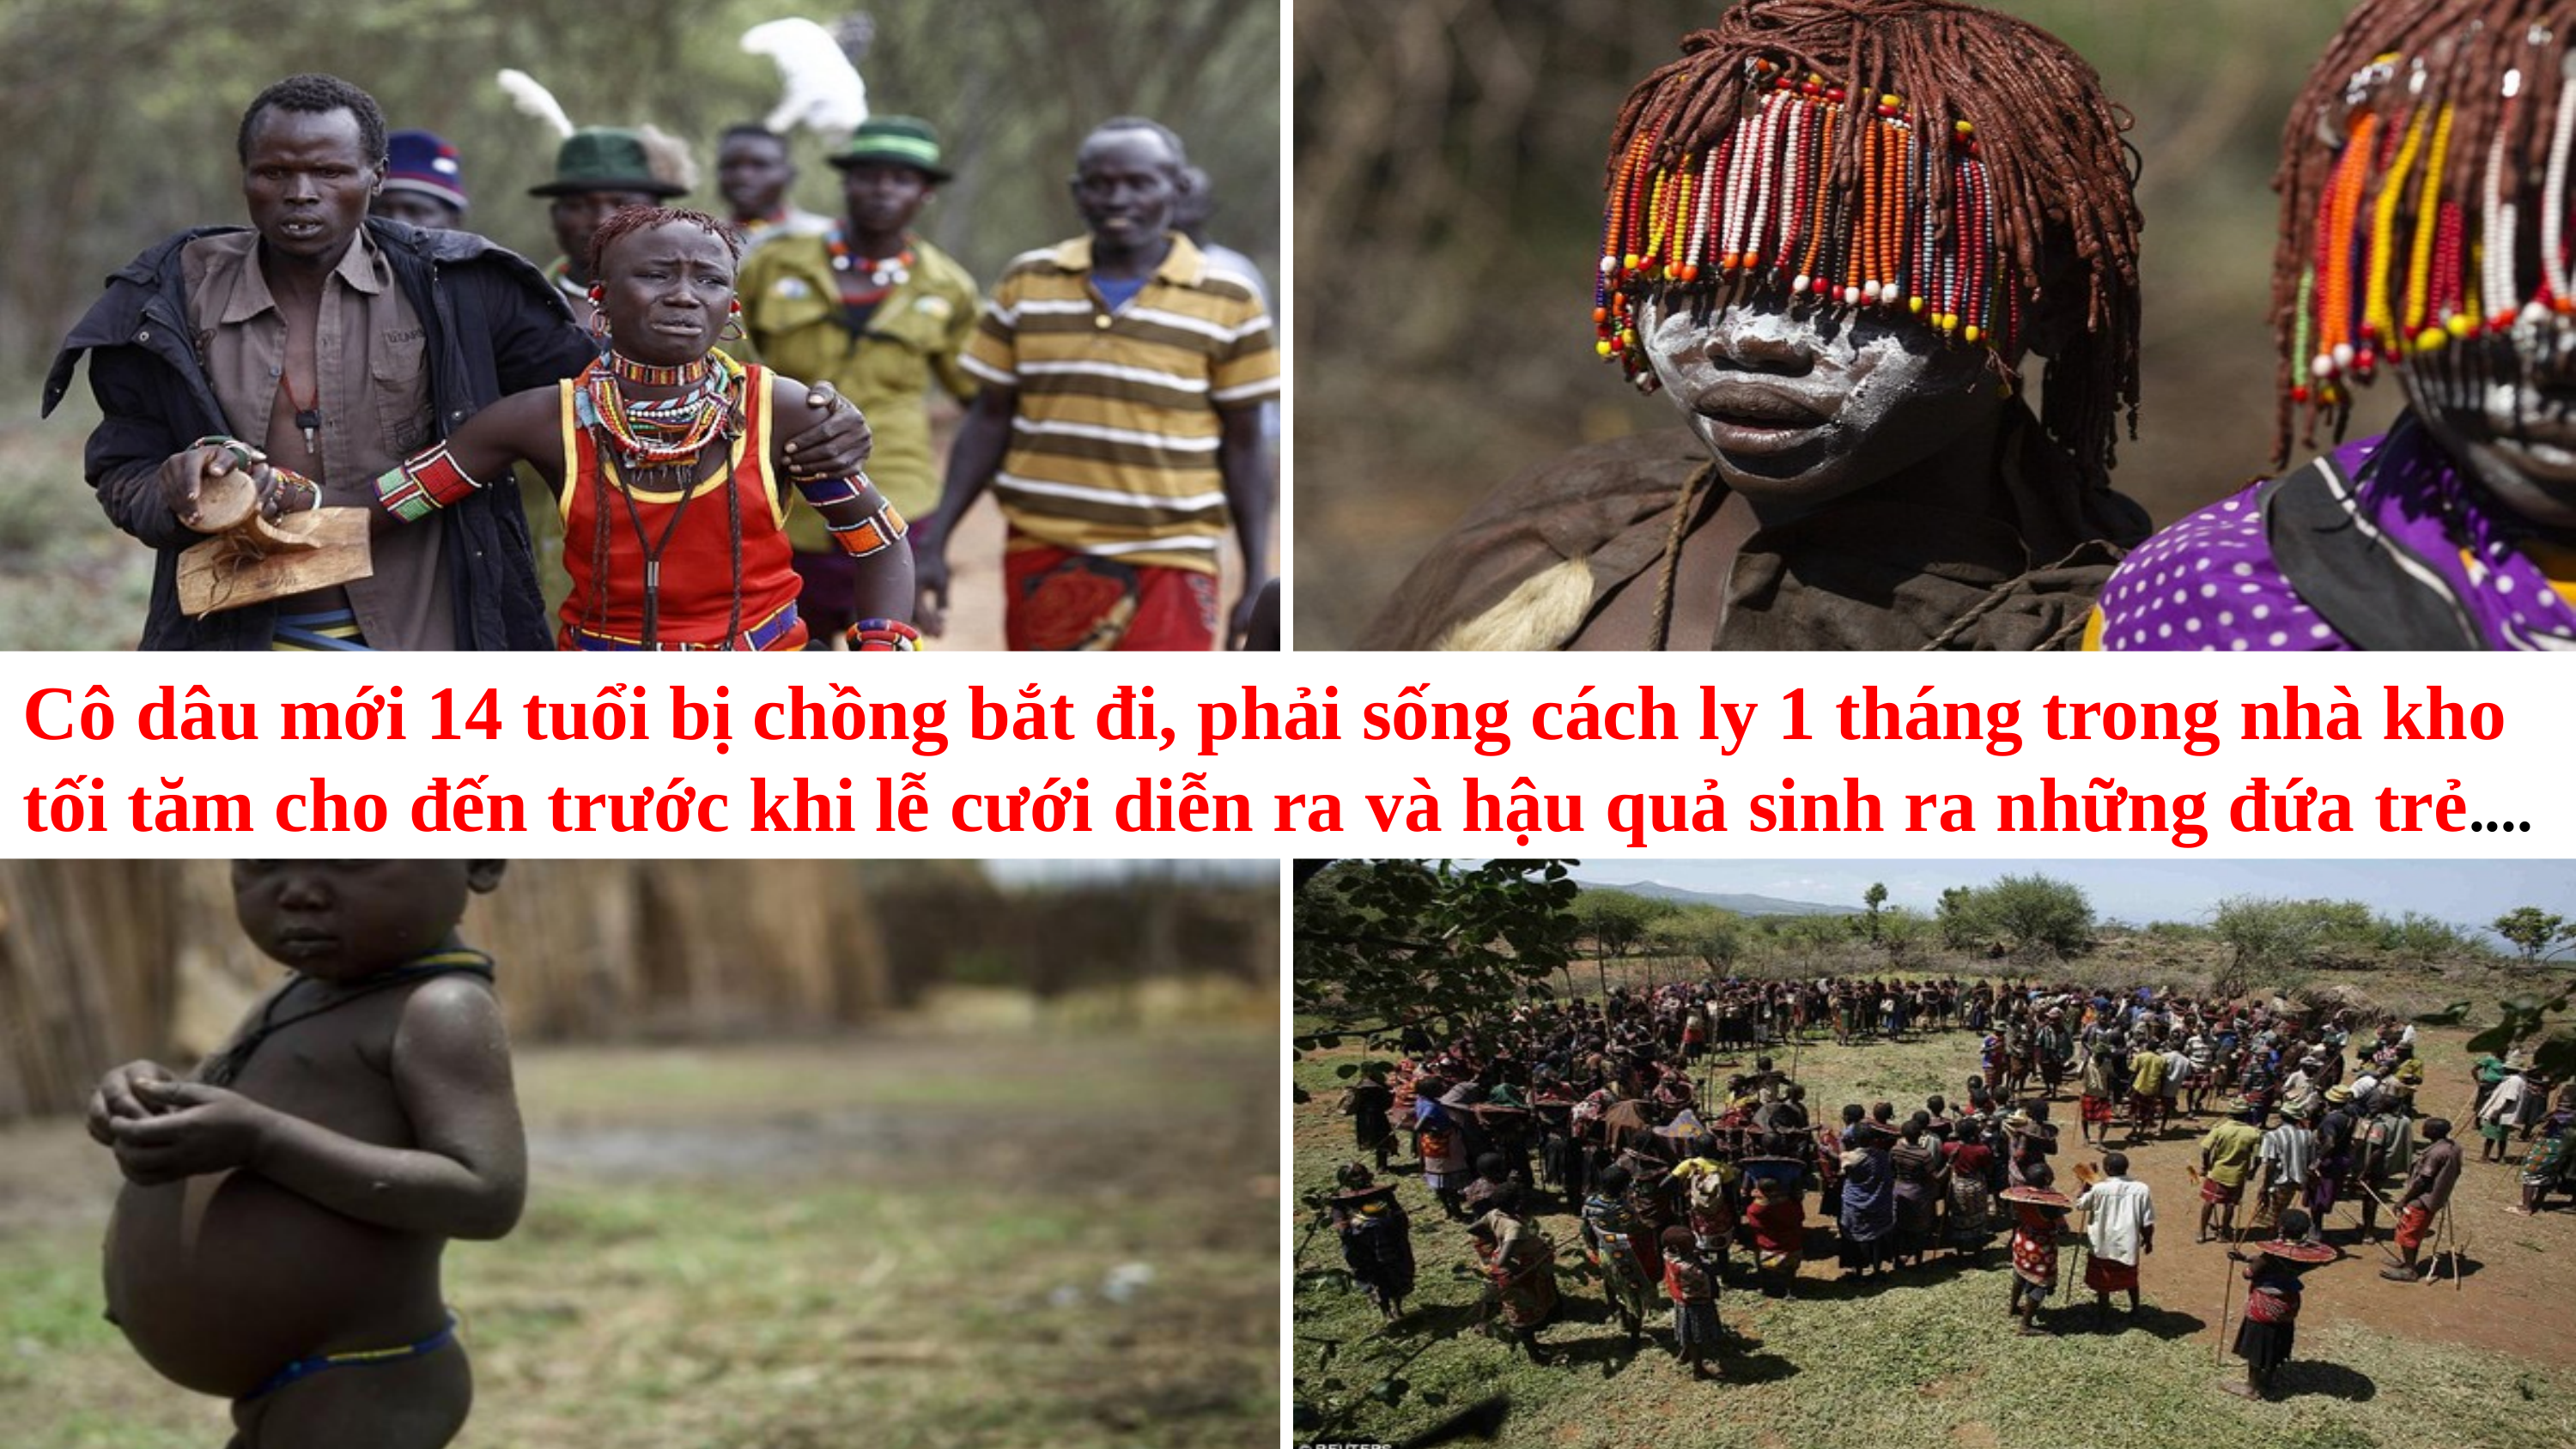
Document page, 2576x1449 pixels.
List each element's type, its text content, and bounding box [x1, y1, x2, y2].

text_box Cô dâu mới 14 tuổi bị chồng bắt đi, phải sống cách ly 1 tháng trong nhà kho tối tăm cho đến trước khi lễ cưới diễn ra và hậu quả sinh ra những đứa trẻ.... [0, 651, 2576, 859]
picture [1292, 740, 2576, 1449]
picture [1292, 0, 2576, 724]
picture [0, 740, 1280, 1449]
picture [0, 0, 1280, 724]
